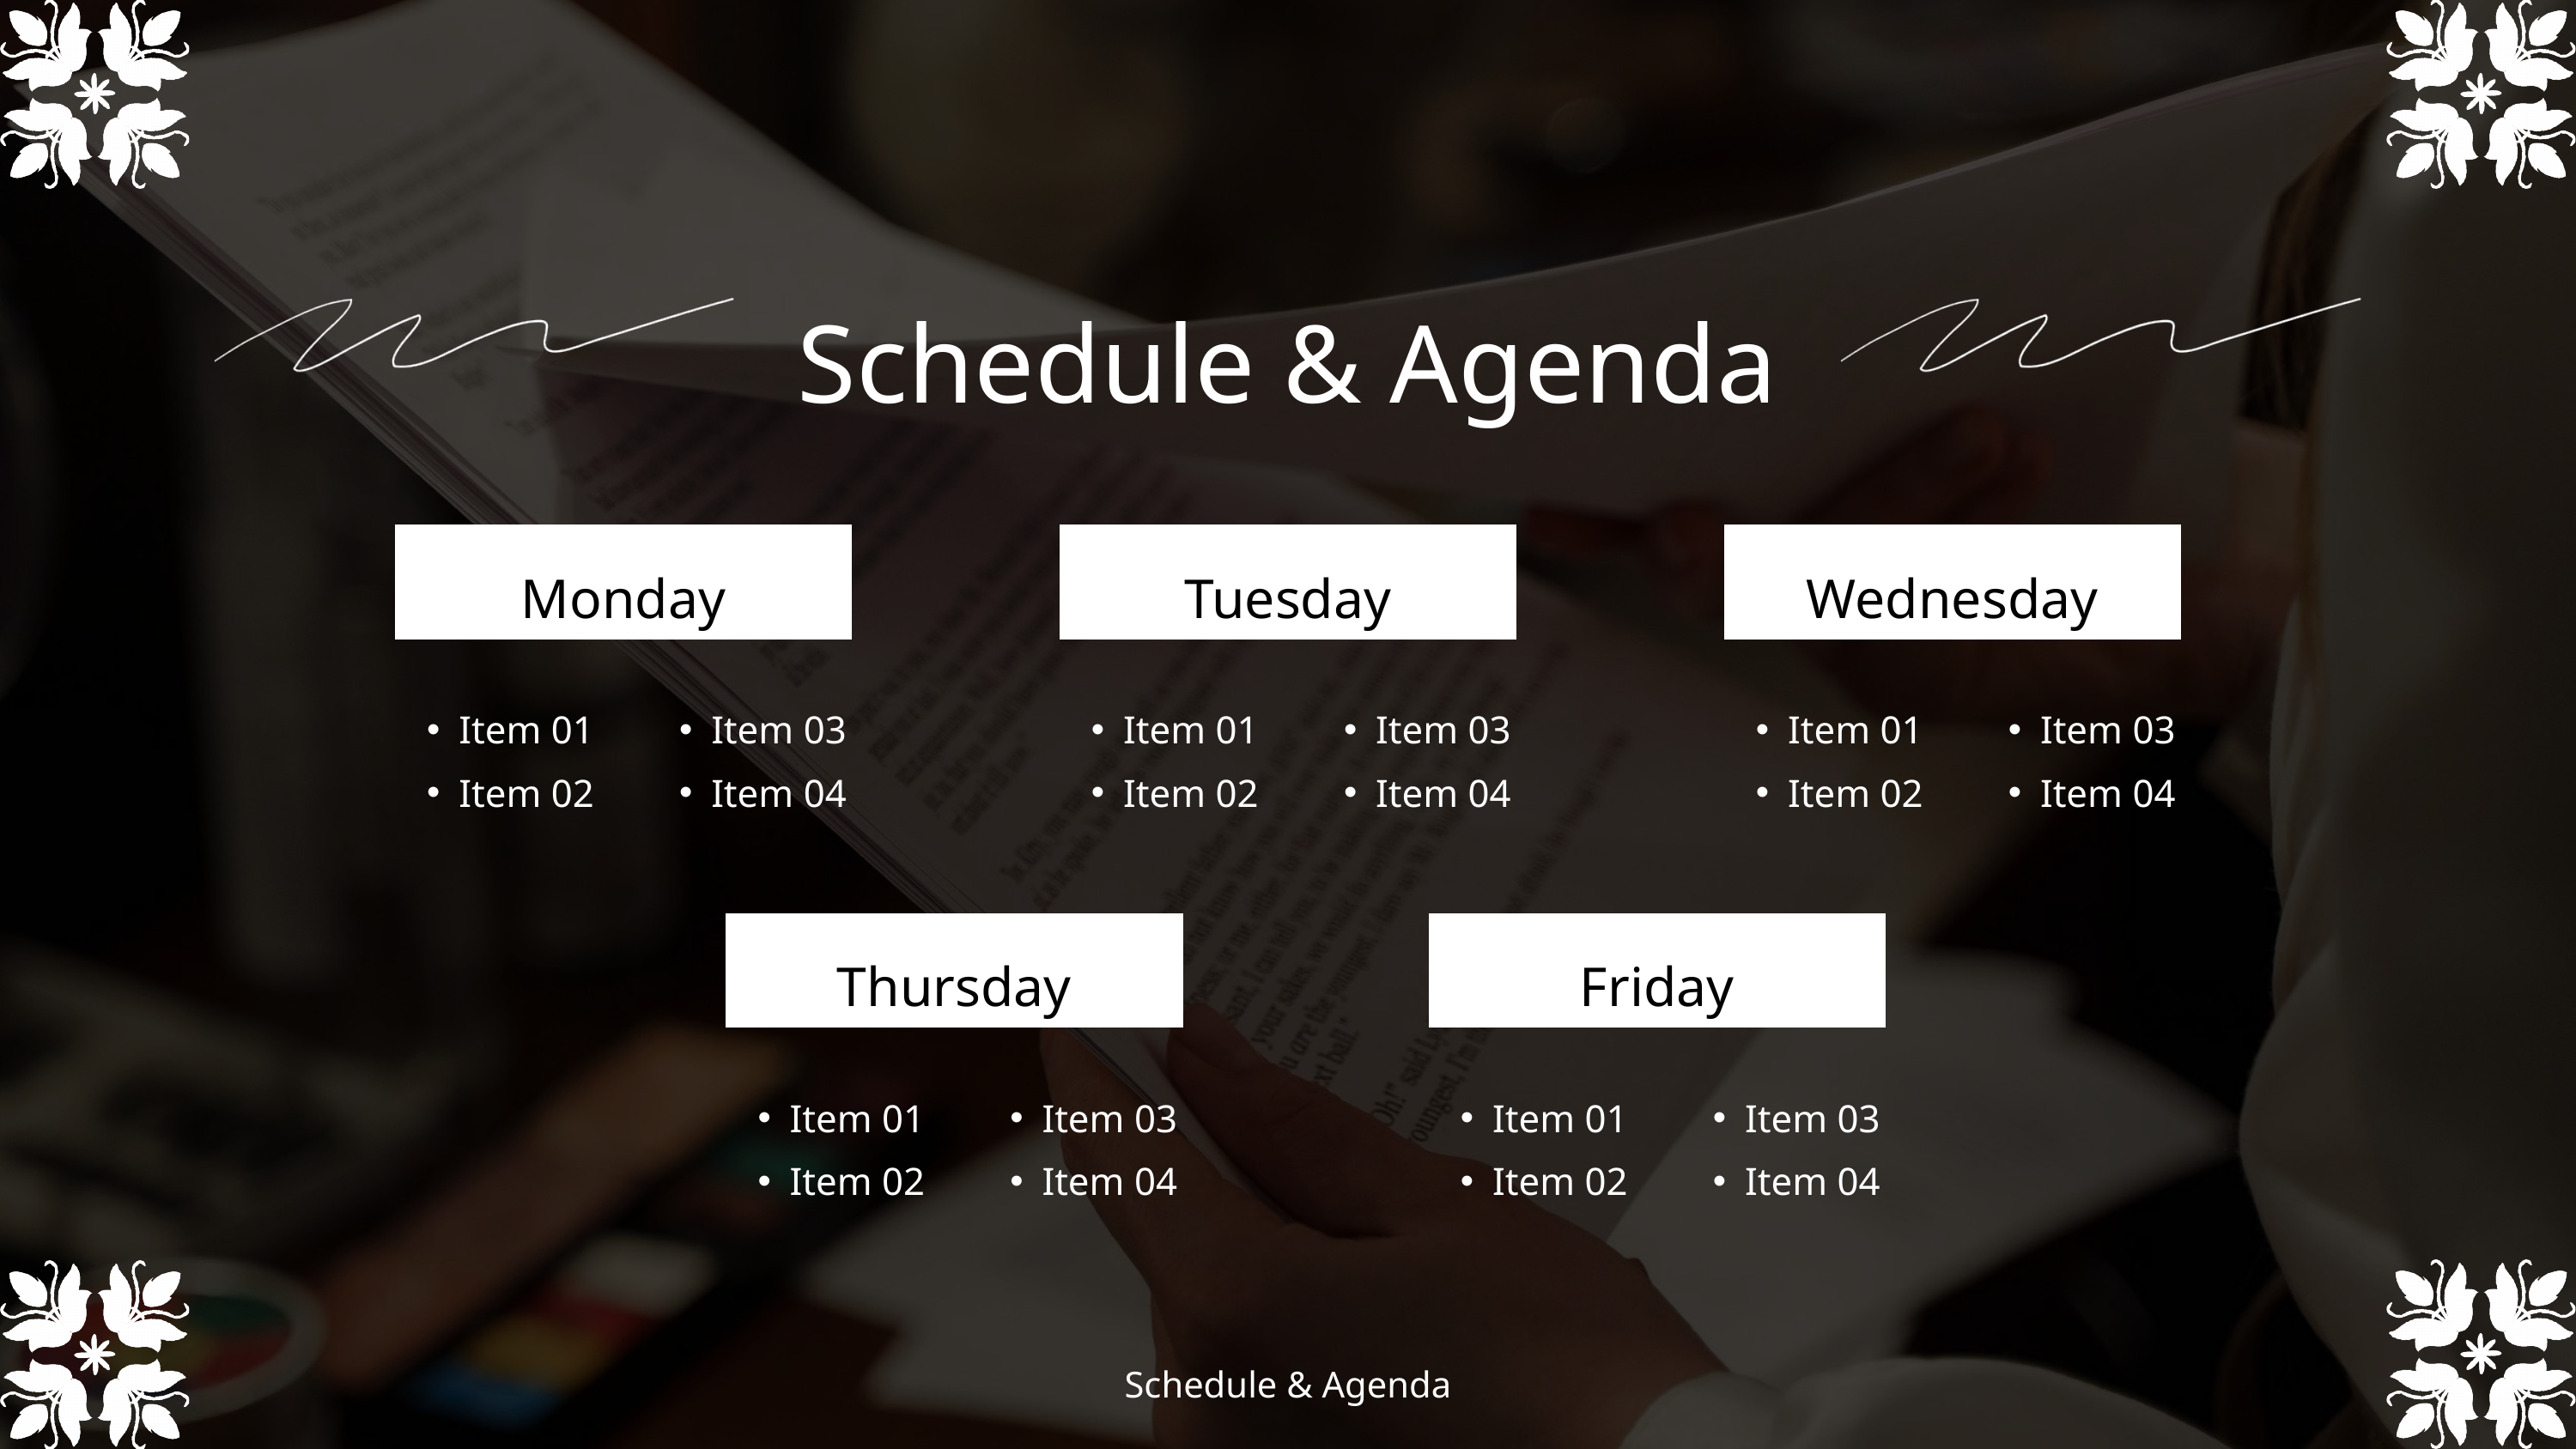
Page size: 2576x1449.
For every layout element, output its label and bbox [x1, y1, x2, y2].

picture [0, 0, 2576, 1449]
text_box [394, 499, 853, 960]
text_box [726, 888, 1183, 1349]
text_box [1428, 888, 1886, 1349]
text_box [1059, 499, 1517, 960]
text_box [1723, 499, 2182, 960]
